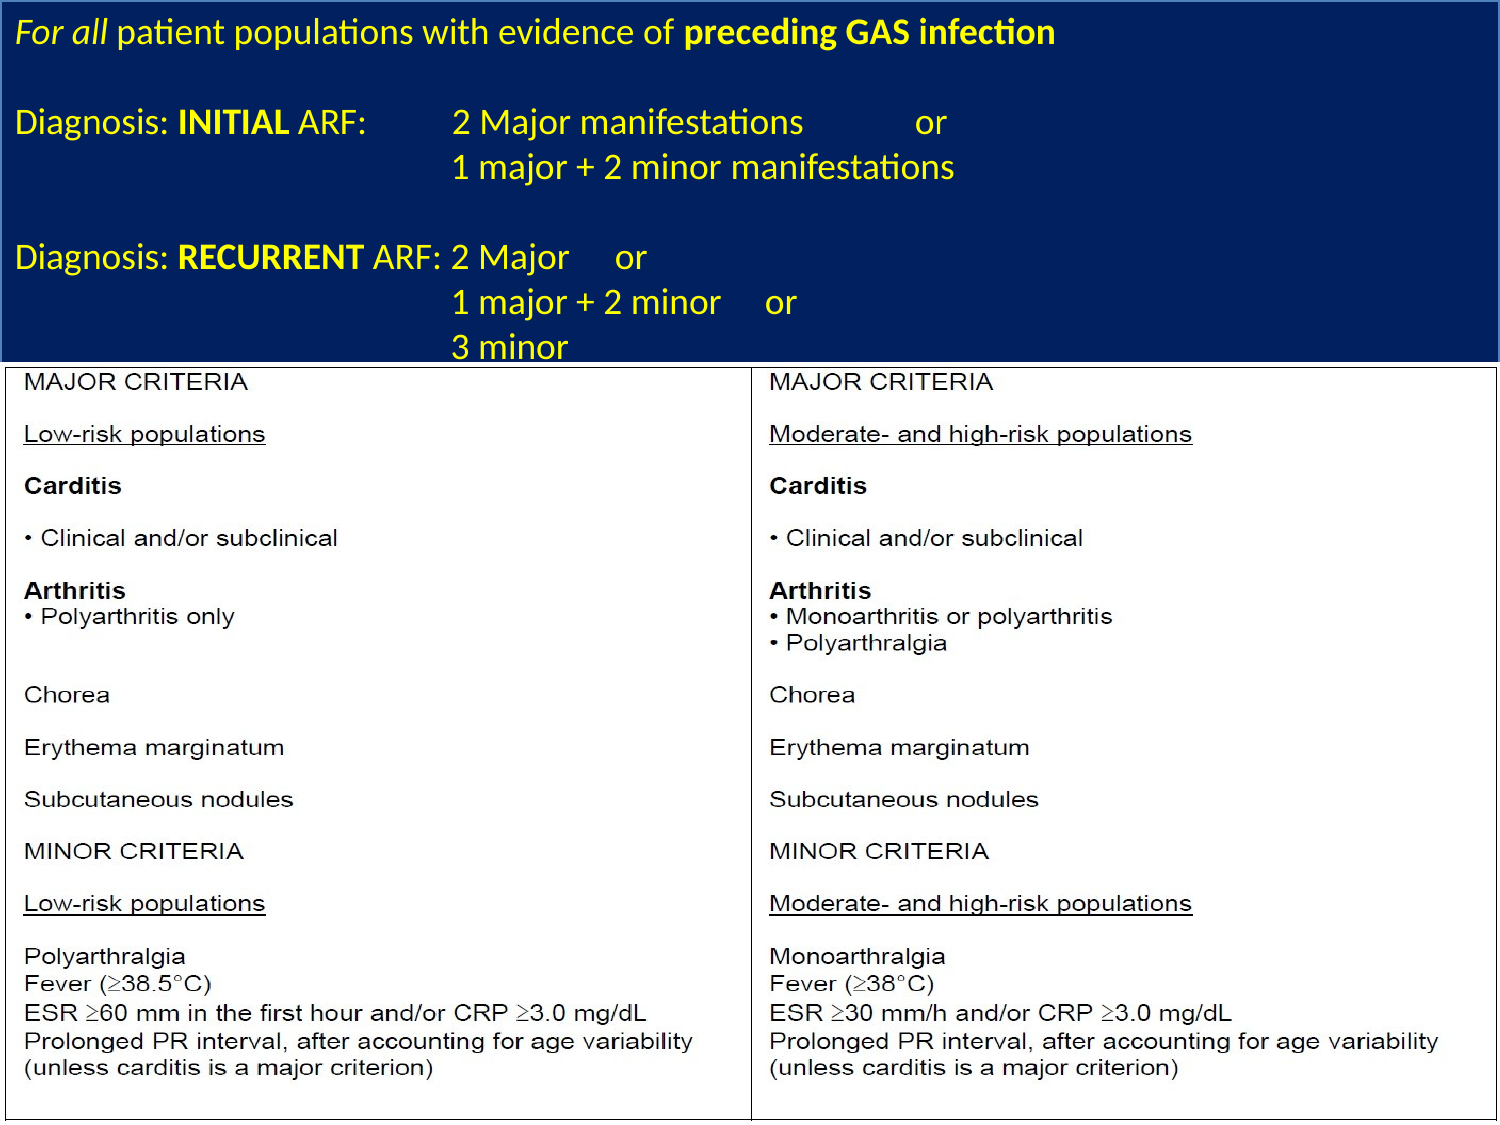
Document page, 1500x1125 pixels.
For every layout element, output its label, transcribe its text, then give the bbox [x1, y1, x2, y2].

picture [0, 362, 1500, 1125]
text_box For all patient populations with evidence of preceding GAS infection Diagnosis: INITIAL ARF: 2 Major manifestations or 1 major + 2 minor manifestations Diagnosis: RECURRENT ARF: 2 Major or 1 major + 2 minor or 3 minor [0, 0, 1500, 360]
